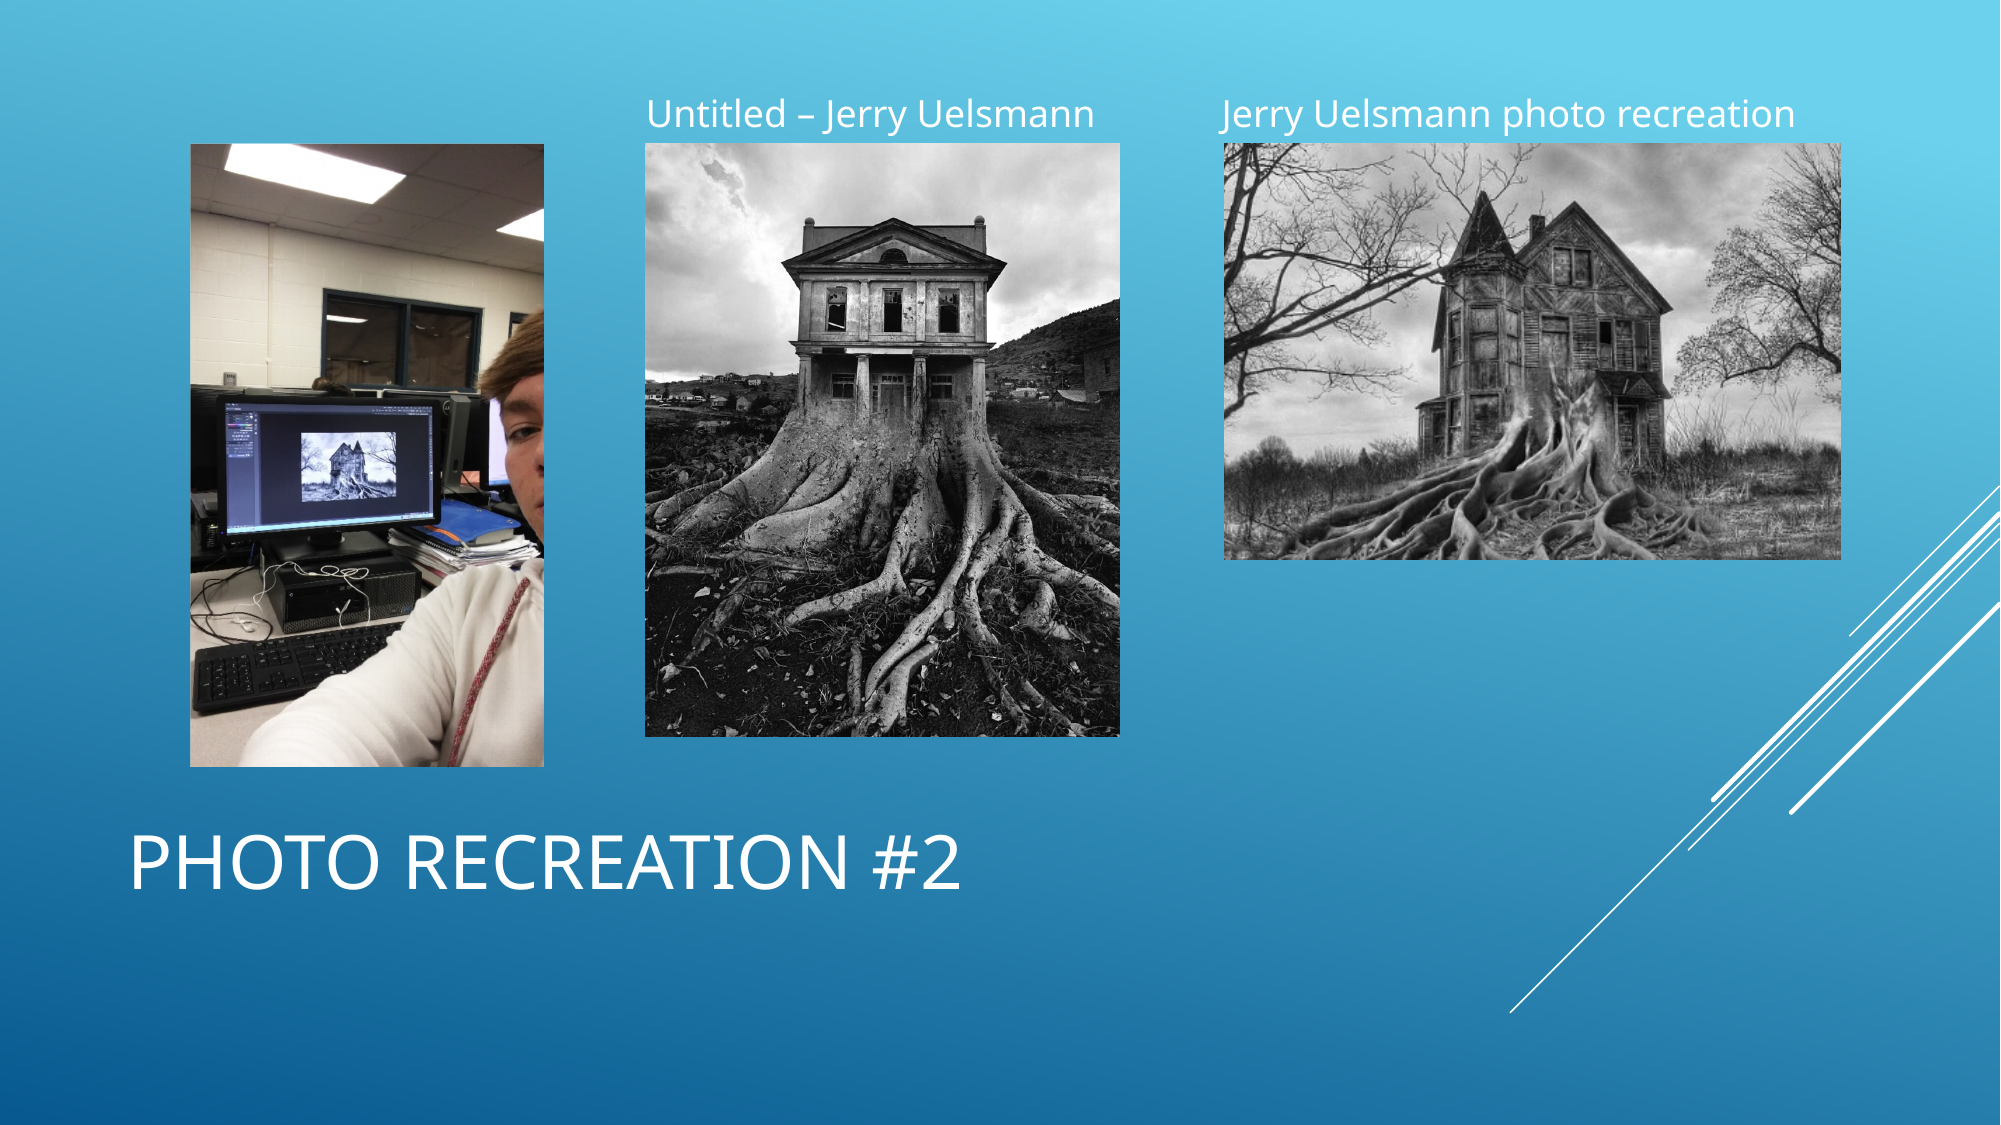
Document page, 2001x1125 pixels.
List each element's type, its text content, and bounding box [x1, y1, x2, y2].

title Photo recreation #2 [112, 736, 1513, 984]
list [645, 143, 1120, 737]
picture [1224, 143, 1842, 560]
text_box Jerry Uelsmann photo recreation [1206, 82, 1859, 143]
picture [55, 144, 679, 767]
text_box Untitled – Jerry Uelsmann [631, 82, 1134, 143]
